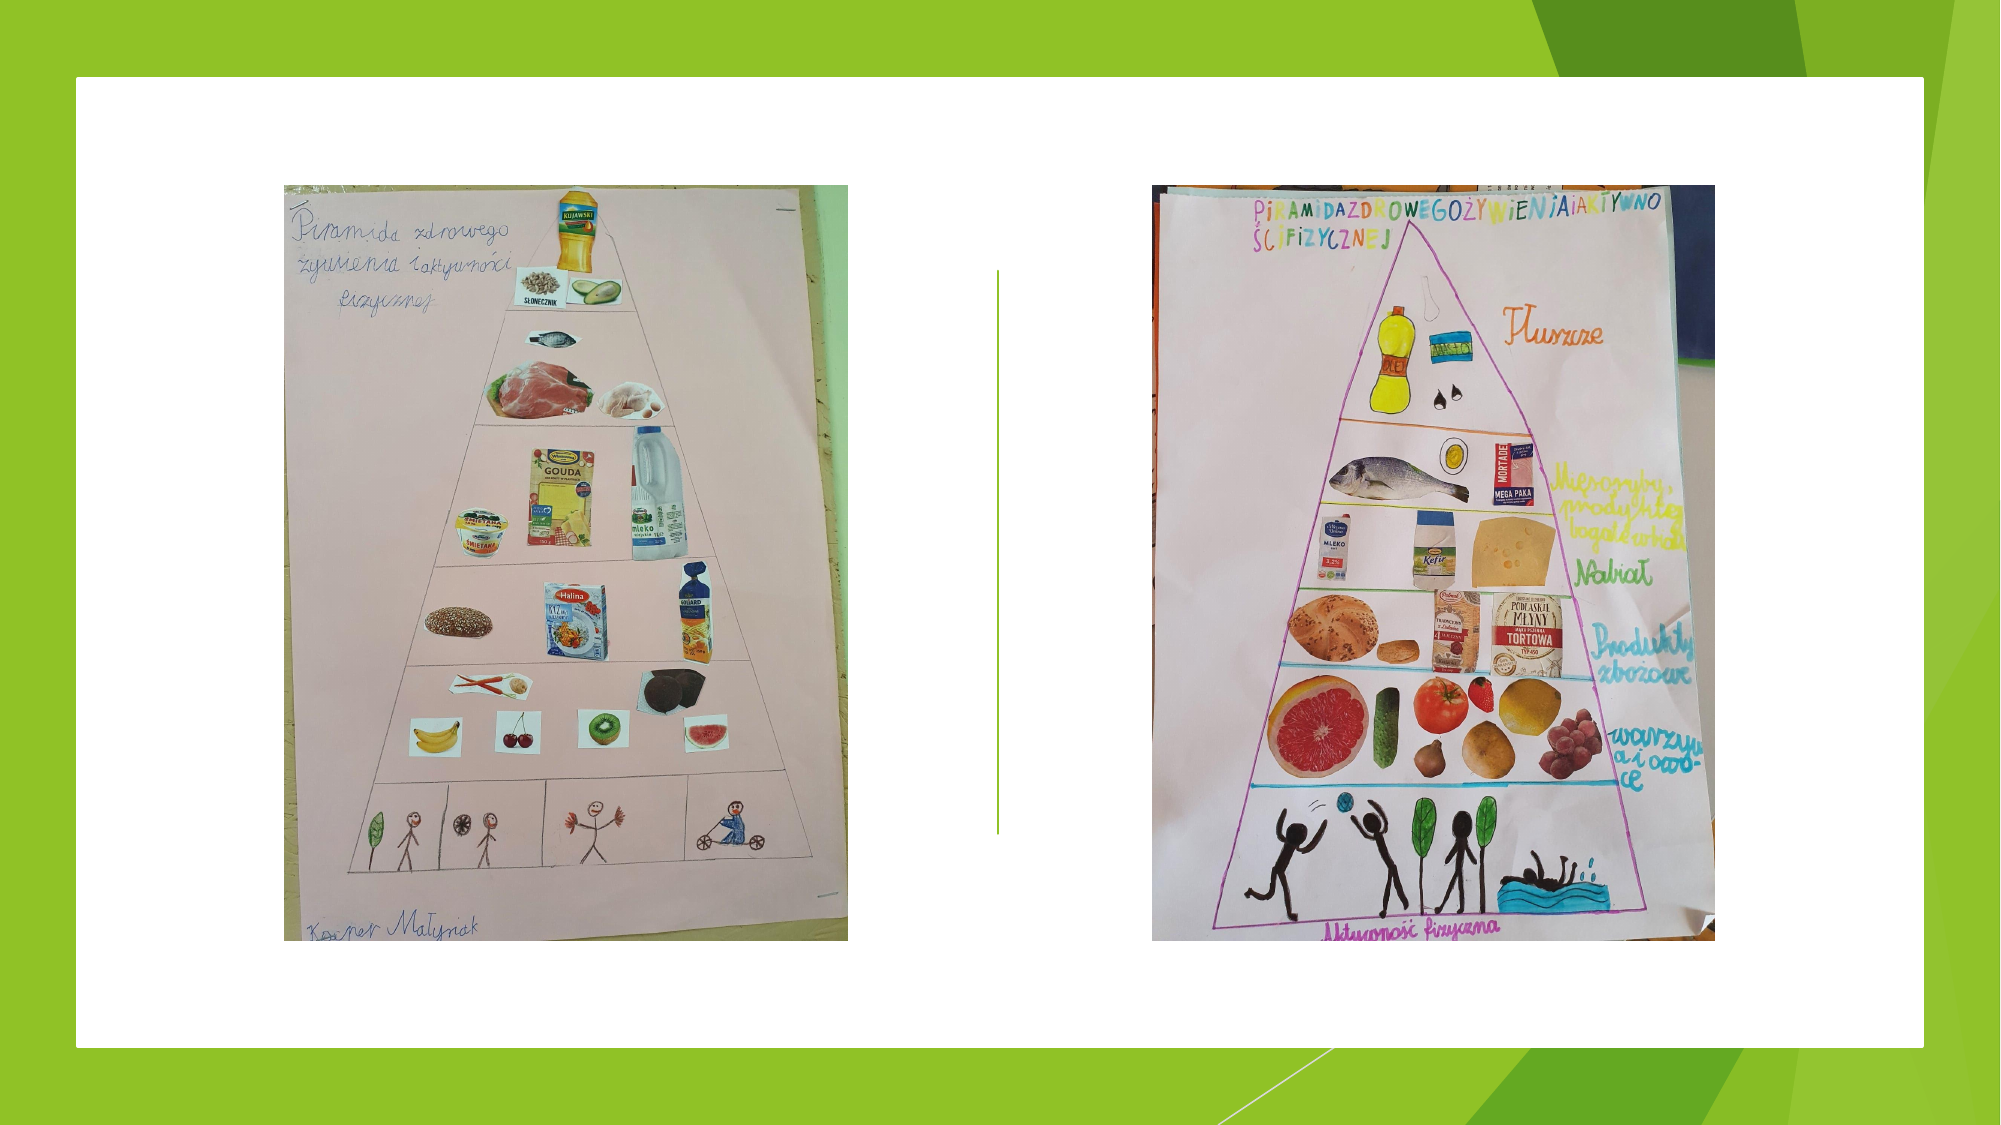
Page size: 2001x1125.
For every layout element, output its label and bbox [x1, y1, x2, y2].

picture [1152, 185, 1716, 941]
picture [284, 185, 848, 941]
text_box [0, 0, 2000, 1125]
